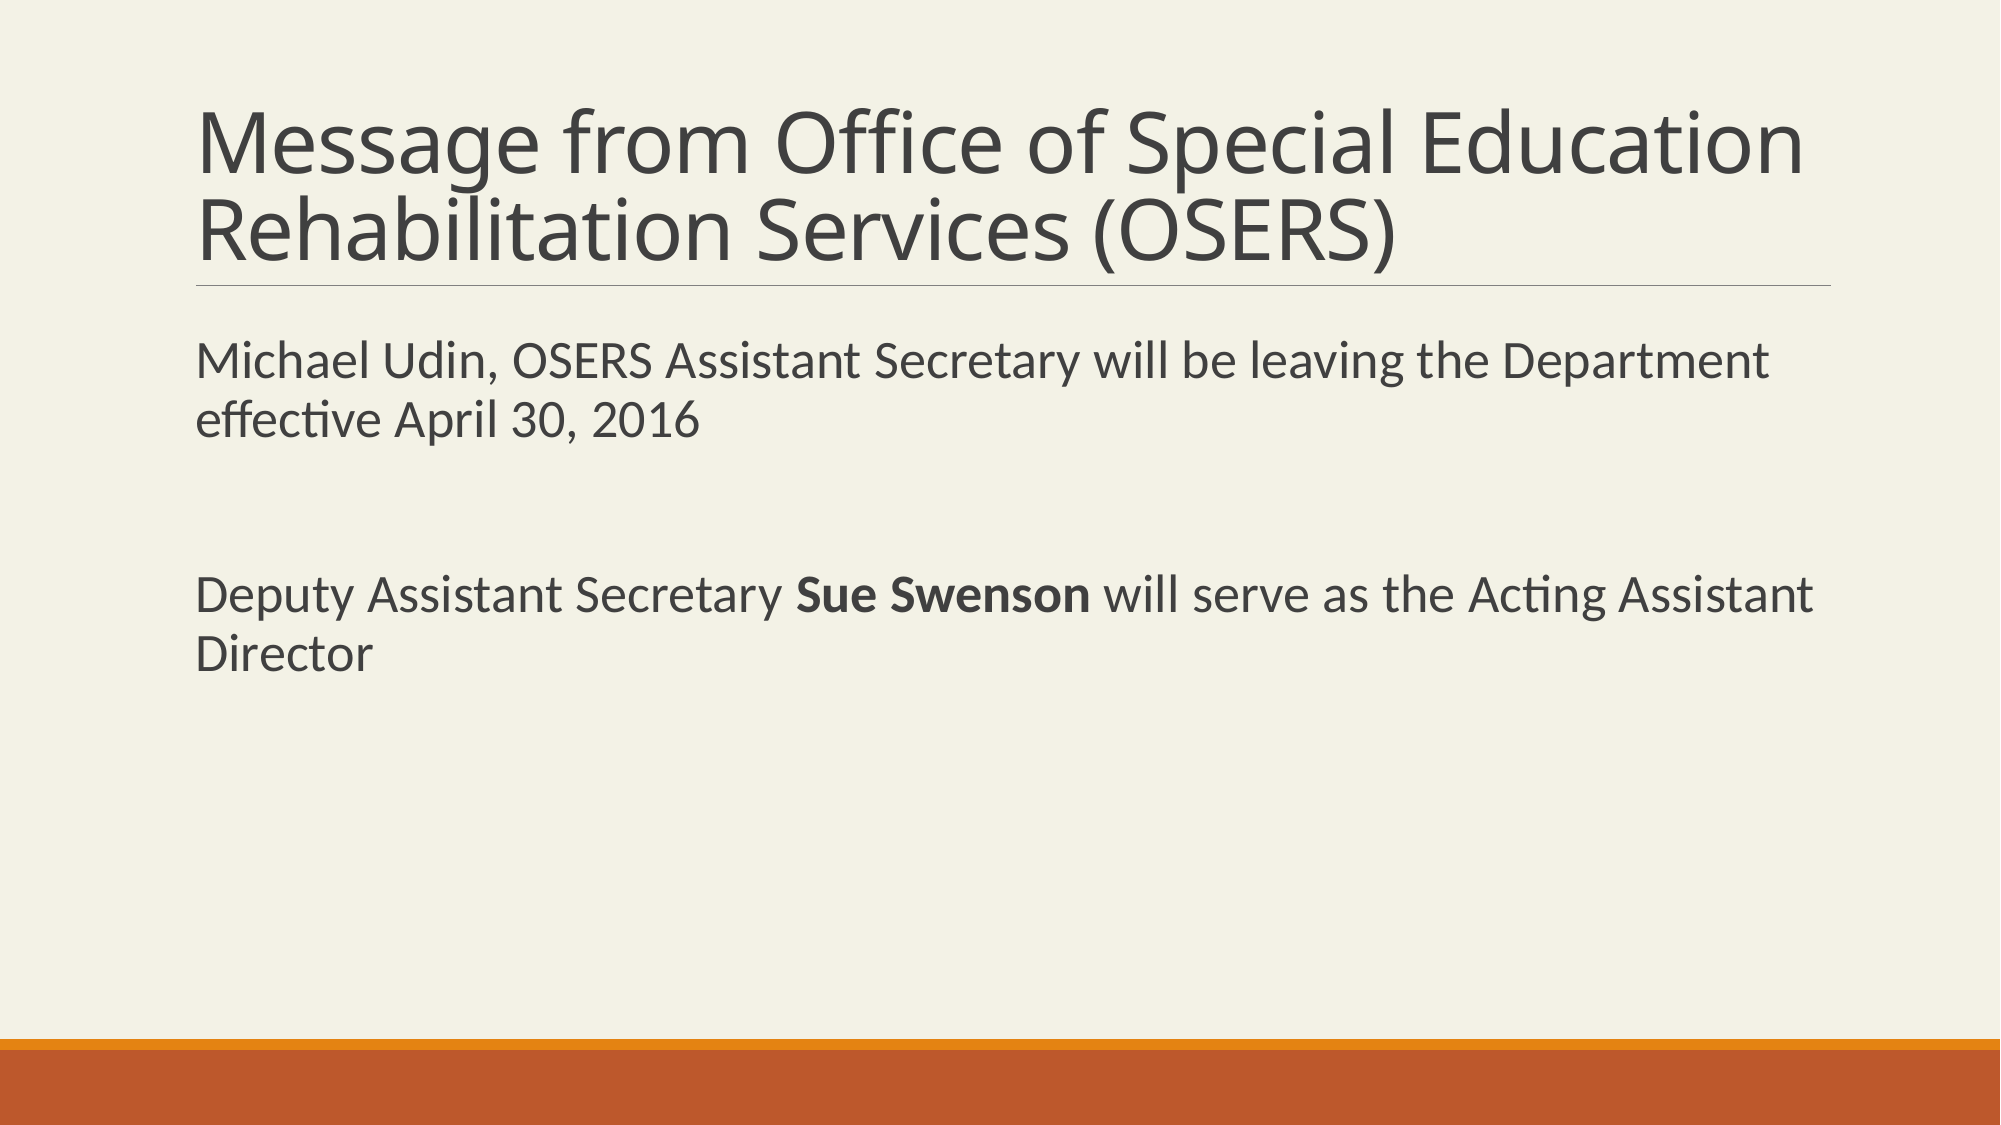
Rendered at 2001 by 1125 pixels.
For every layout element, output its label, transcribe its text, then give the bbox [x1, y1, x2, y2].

list Michael Udin, OSERS Assistant Secretary will be leaving the Department effective April 30, 2016 Deputy Assistant Secretary Sue Swenson will serve as the Acting Assistant Director [180, 324, 1830, 985]
title Message from Office of Special Education Rehabilitation Services (OSERS) [180, 47, 1830, 285]
